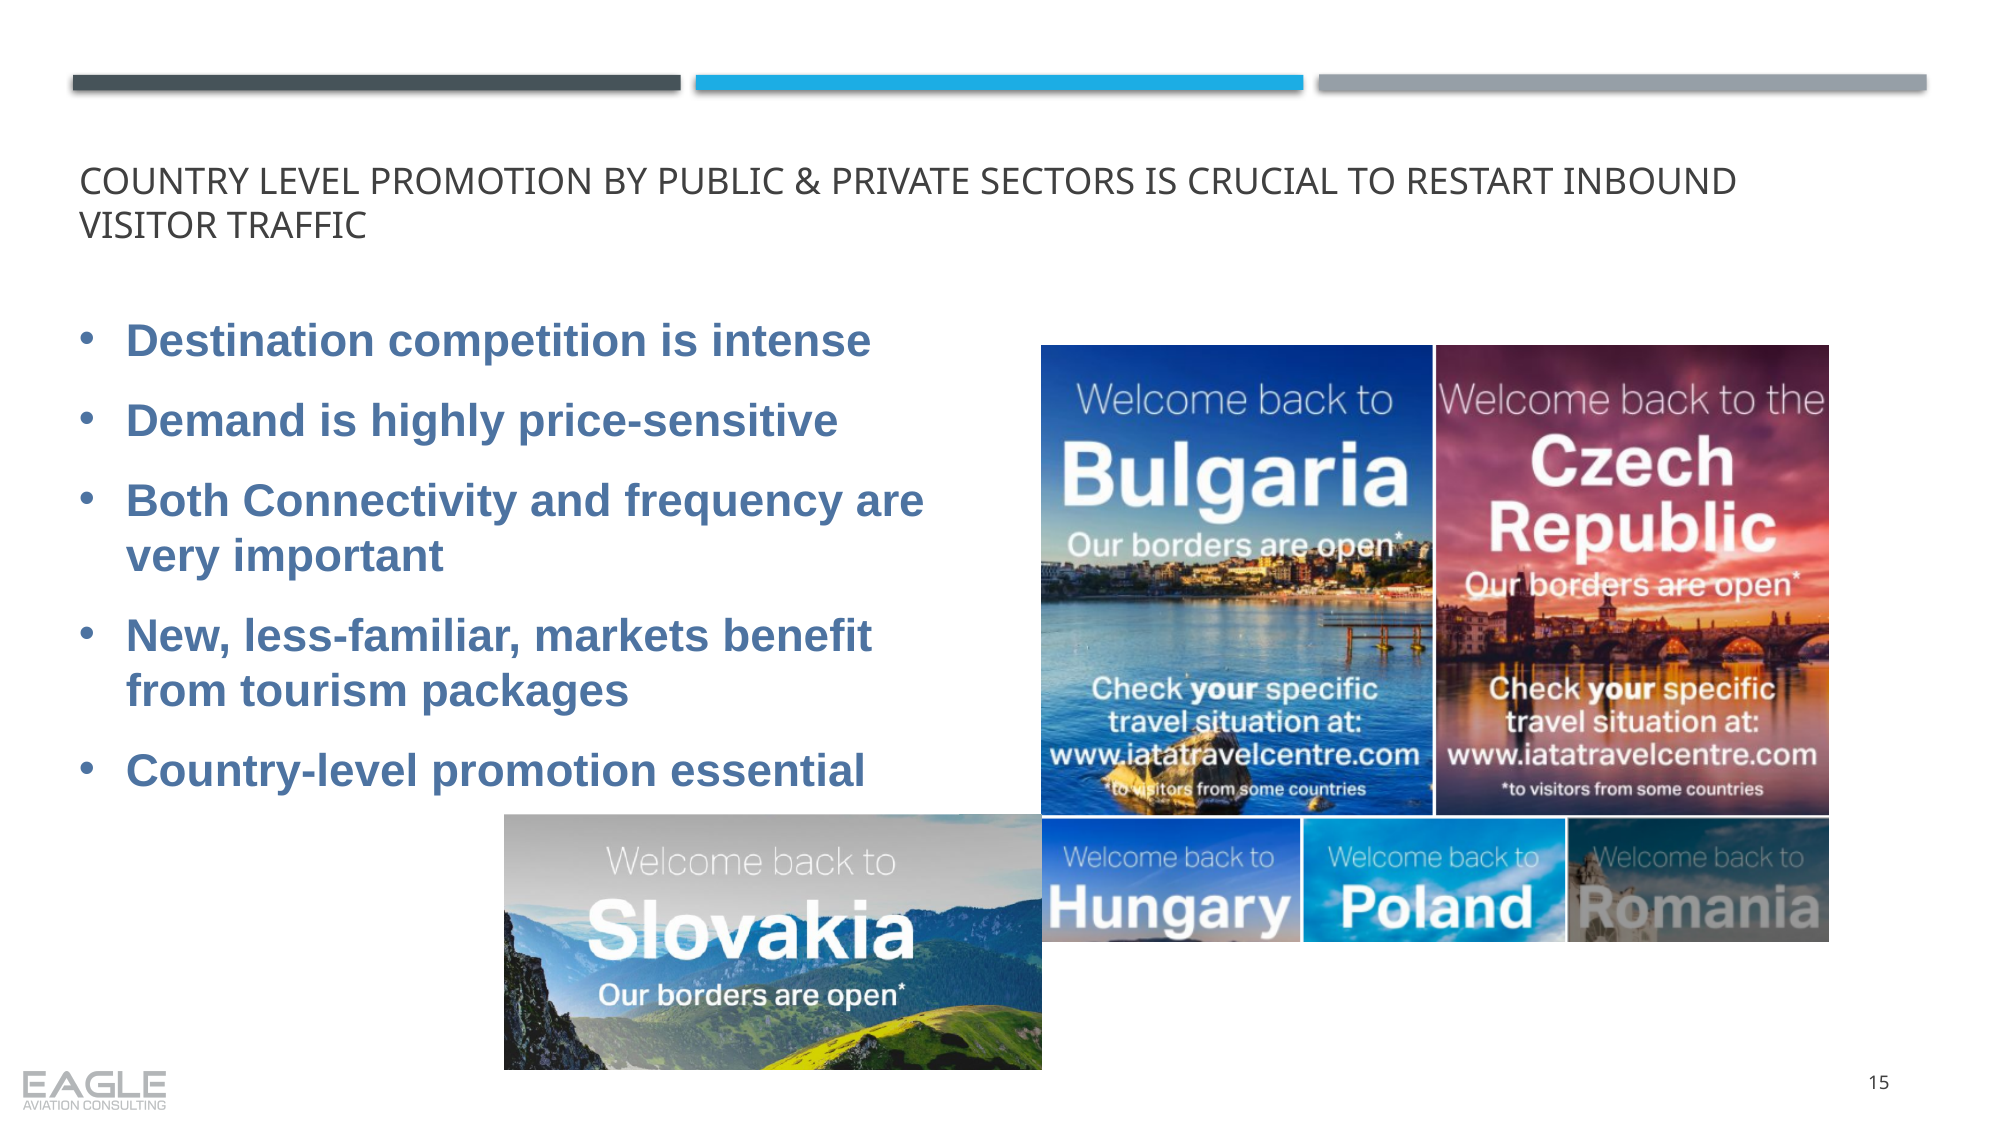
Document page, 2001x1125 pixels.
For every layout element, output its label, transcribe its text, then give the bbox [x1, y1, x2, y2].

picture [504, 813, 1042, 1070]
text_box Destination competition is intense Demand is highly price-sensitive Both Connectivity and frequency are very important New, less-familiar, markets benefit from tourism packages Country-level promotion essential [64, 303, 959, 815]
title Country level promotion by public & private sectors is crucial to restart inbound visitor traffic [64, 150, 1874, 254]
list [1040, 345, 1829, 943]
slide_number 15 [1732, 1053, 1905, 1114]
